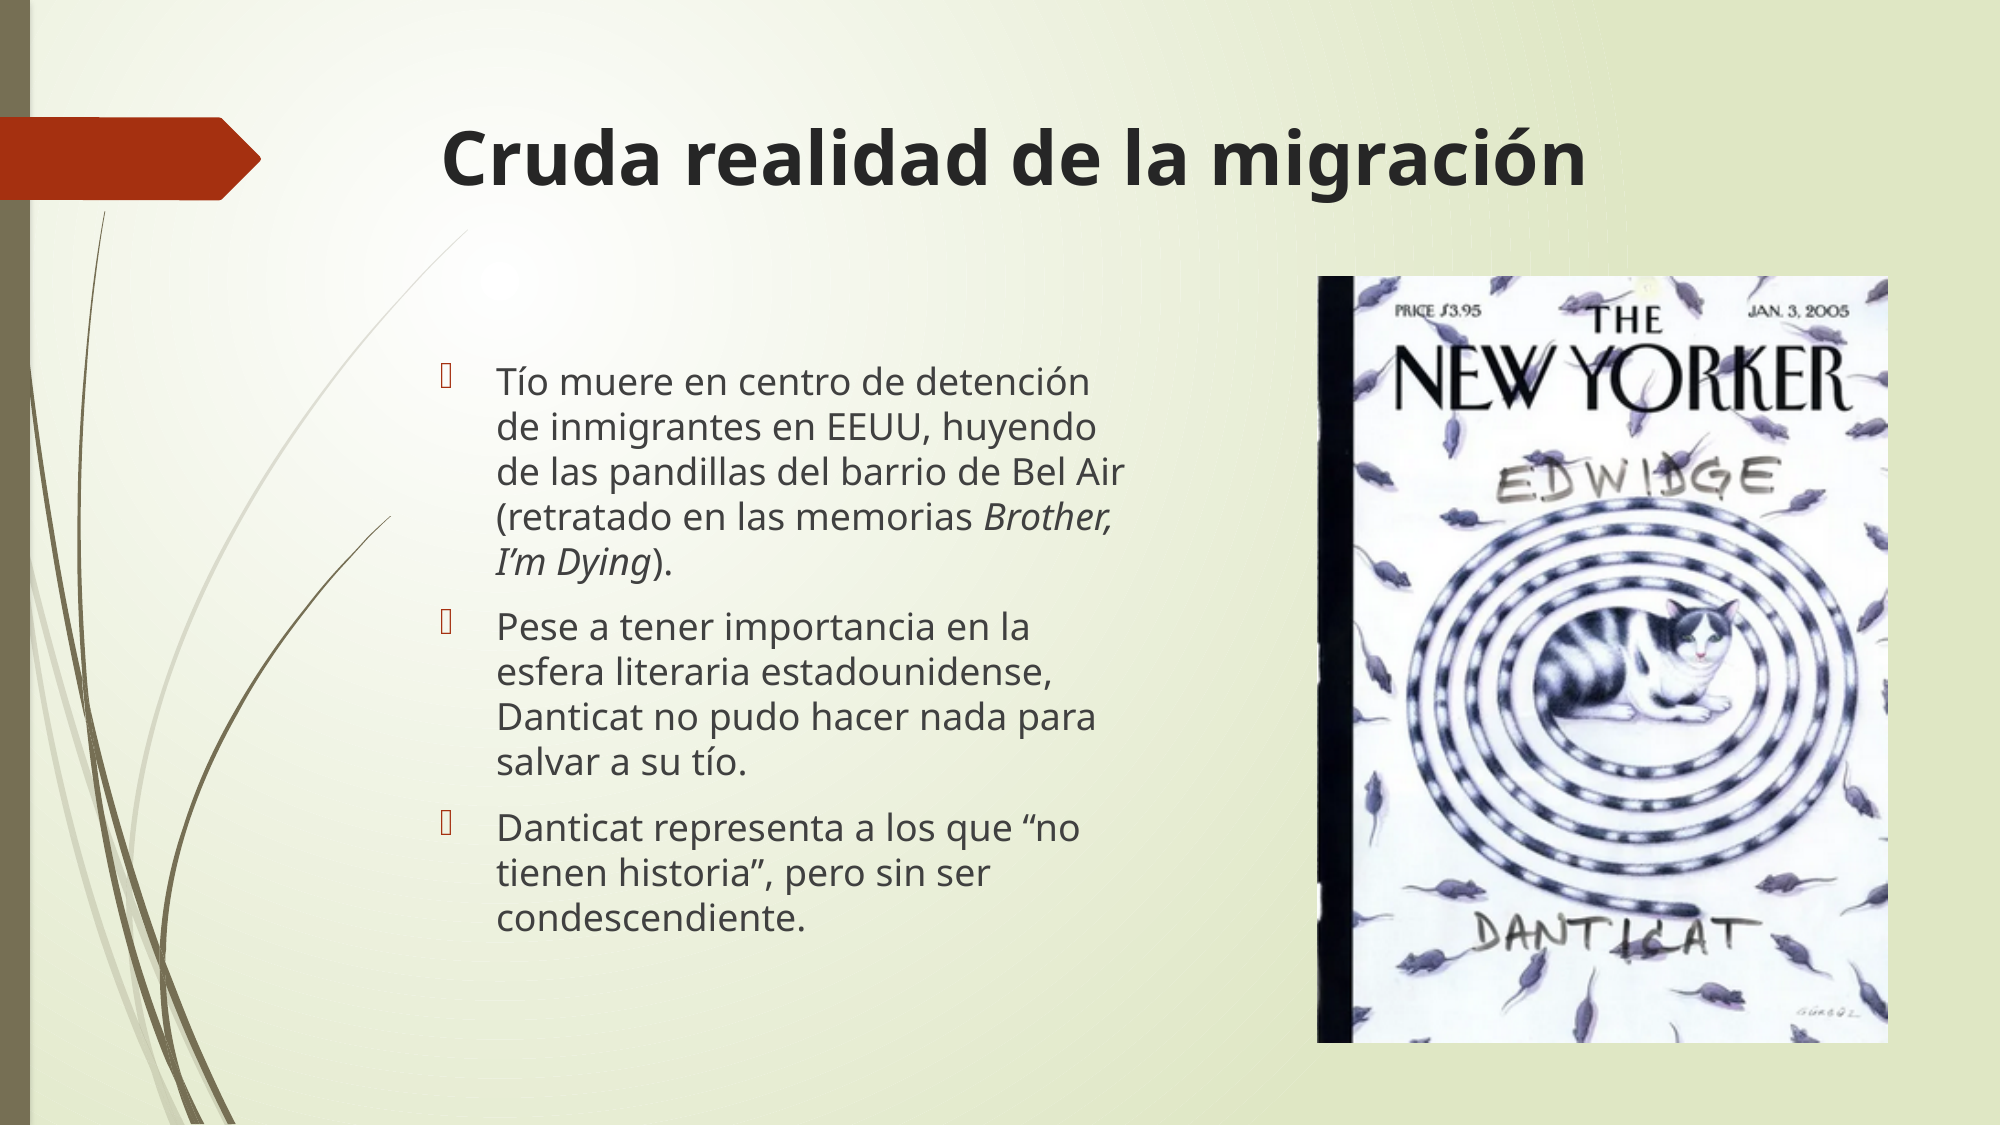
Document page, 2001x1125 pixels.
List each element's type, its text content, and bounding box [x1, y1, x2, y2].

picture [1317, 276, 1888, 1044]
list Tío muere en centro de detención de inmigrantes en EEUU, huyendo de las pandillas del barrio de Bel Air (retratado en las memorias Brother, I’m Dying). Pese a tener importancia en la esfera literaria estadounidense, Danticat no pudo hacer nada para salvar a su tío. Danticat representa a los que “no tienen historia”, pero sin ser condescendiente. [424, 350, 1146, 970]
title Cruda realidad de la migración [425, 102, 1888, 313]
